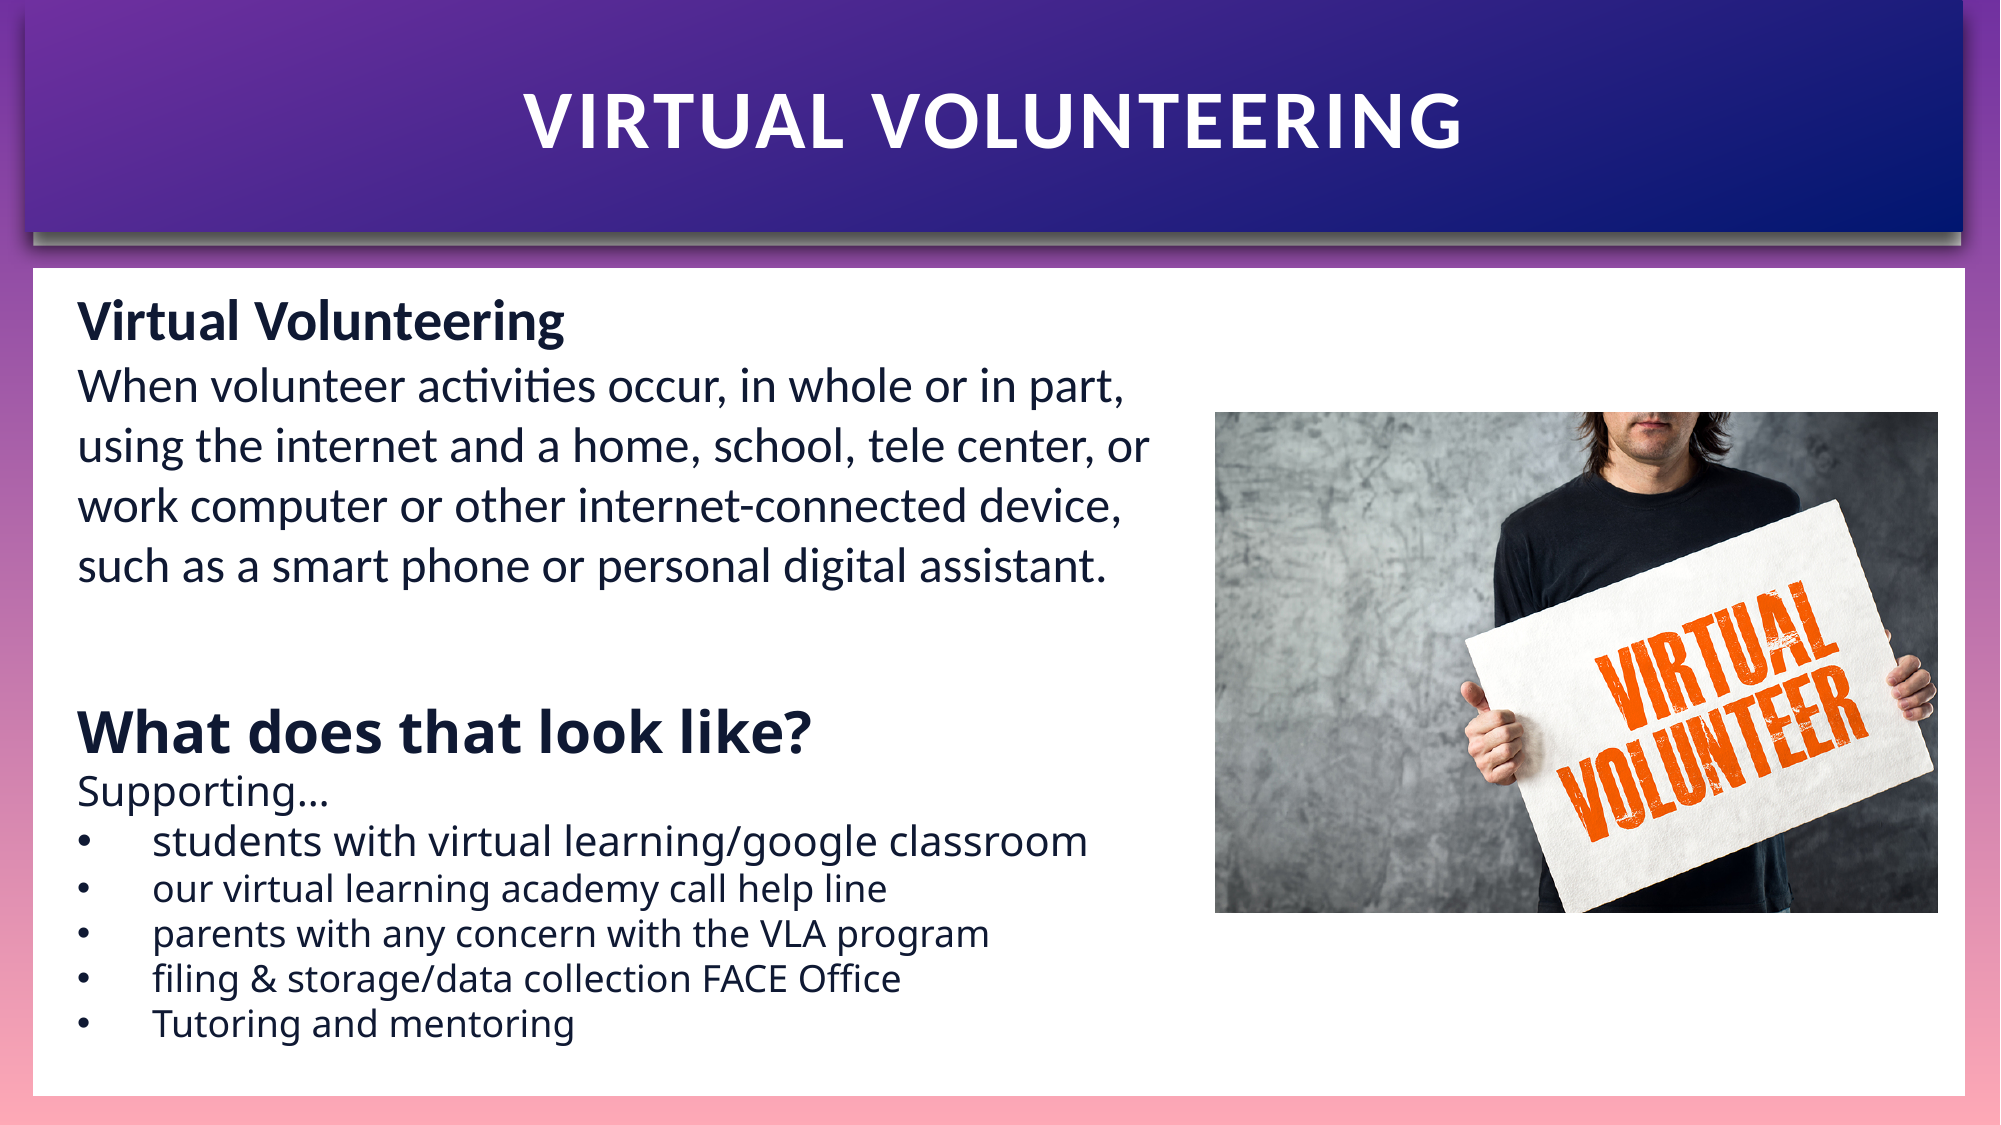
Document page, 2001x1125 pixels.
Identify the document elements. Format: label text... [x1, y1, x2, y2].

text_box Virtual Volunteering When volunteer activities occur, in whole or in part, using the internet and a home, school, tele center, or work computer or other internet-connected device, such as a smart phone or personal digital assistant. [62, 275, 1238, 690]
picture [1215, 411, 1938, 913]
title Virtual volunteering [24, 0, 1963, 232]
text_box What does that look like? Supporting… students with virtual learning/google classroom our virtual learning academy call help line parents with any concern with the VLA program filing & storage/data collection FACE Office Tutoring and mentoring [62, 687, 1188, 1125]
